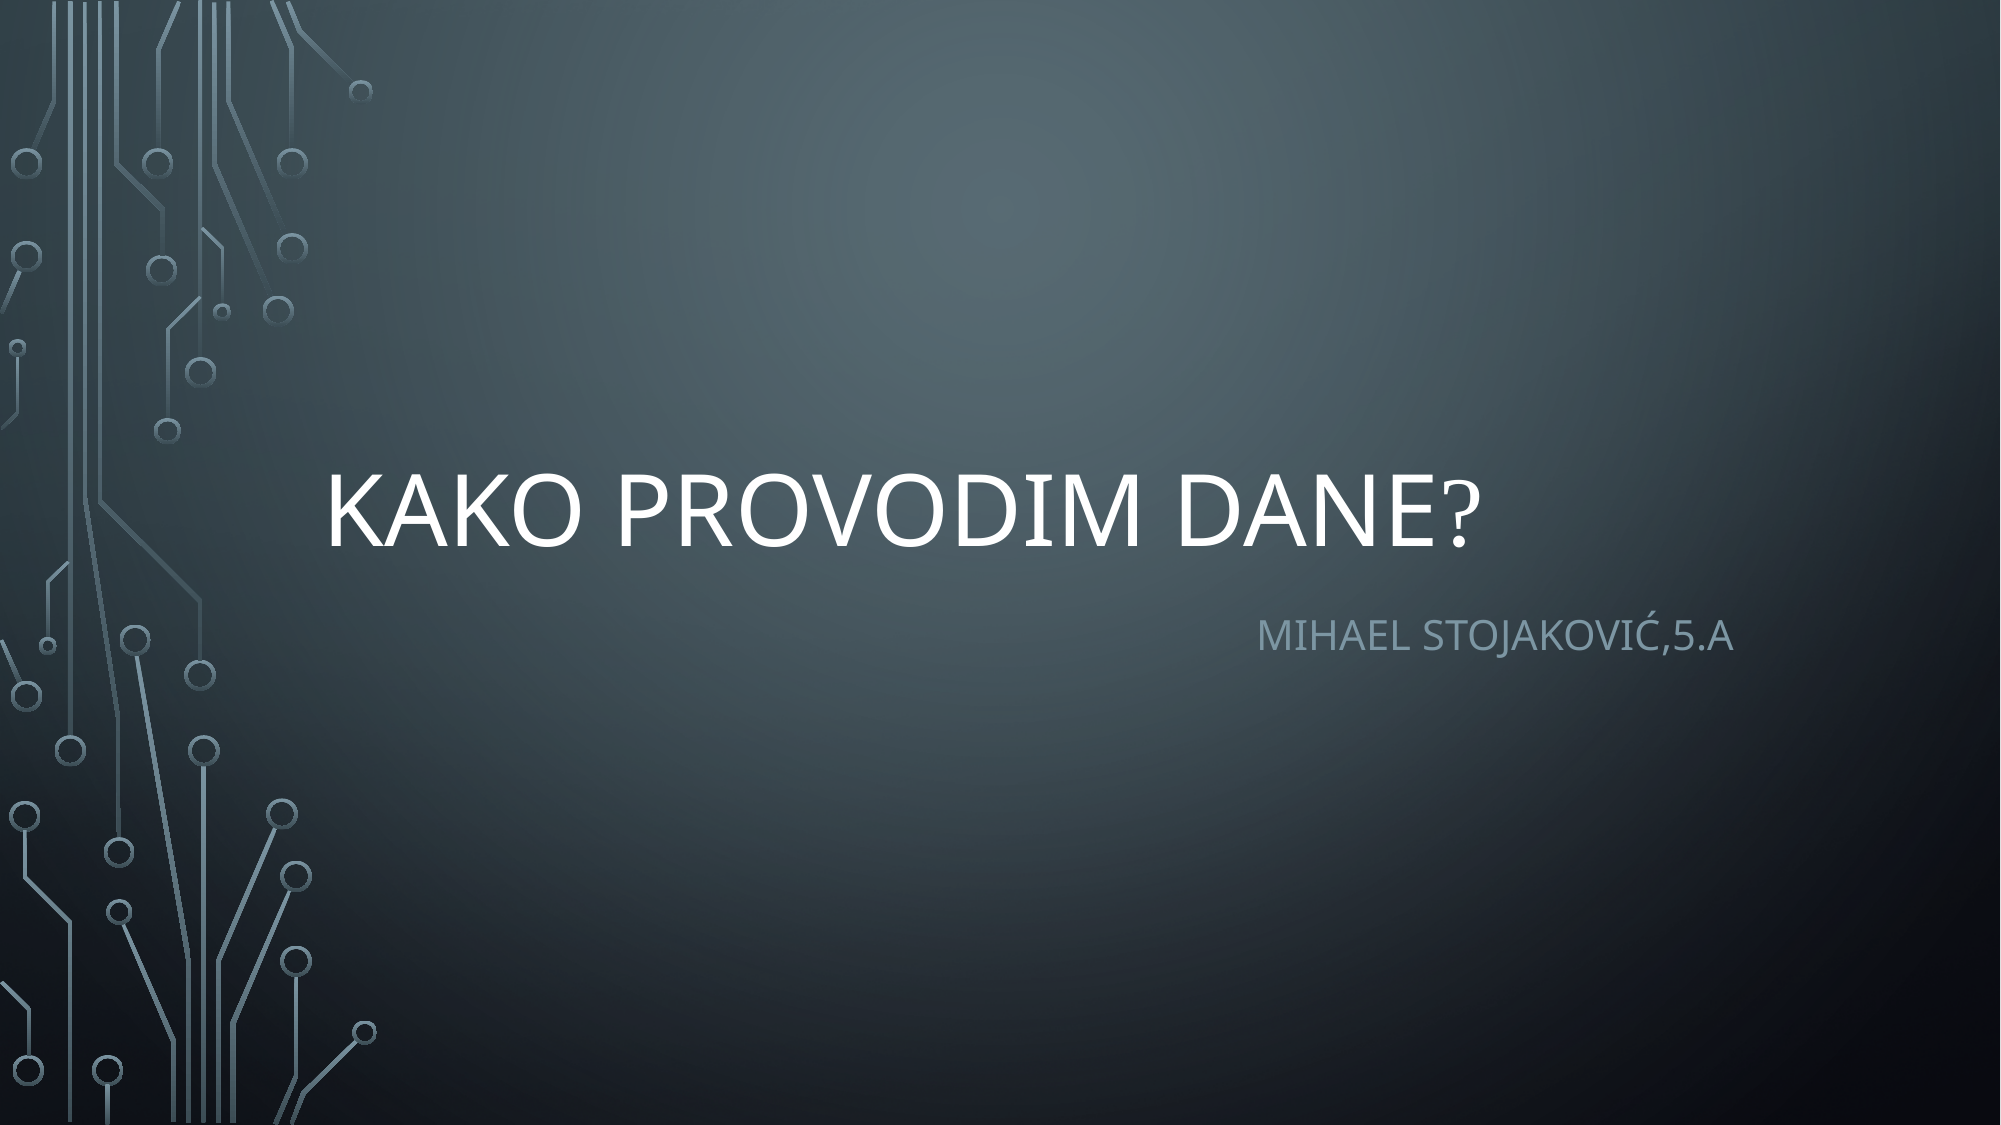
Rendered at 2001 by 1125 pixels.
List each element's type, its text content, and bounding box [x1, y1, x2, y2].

title Kako provodim dane? [307, 184, 1750, 576]
subtitle Mihael stojaković,5.a [307, 590, 1750, 863]
